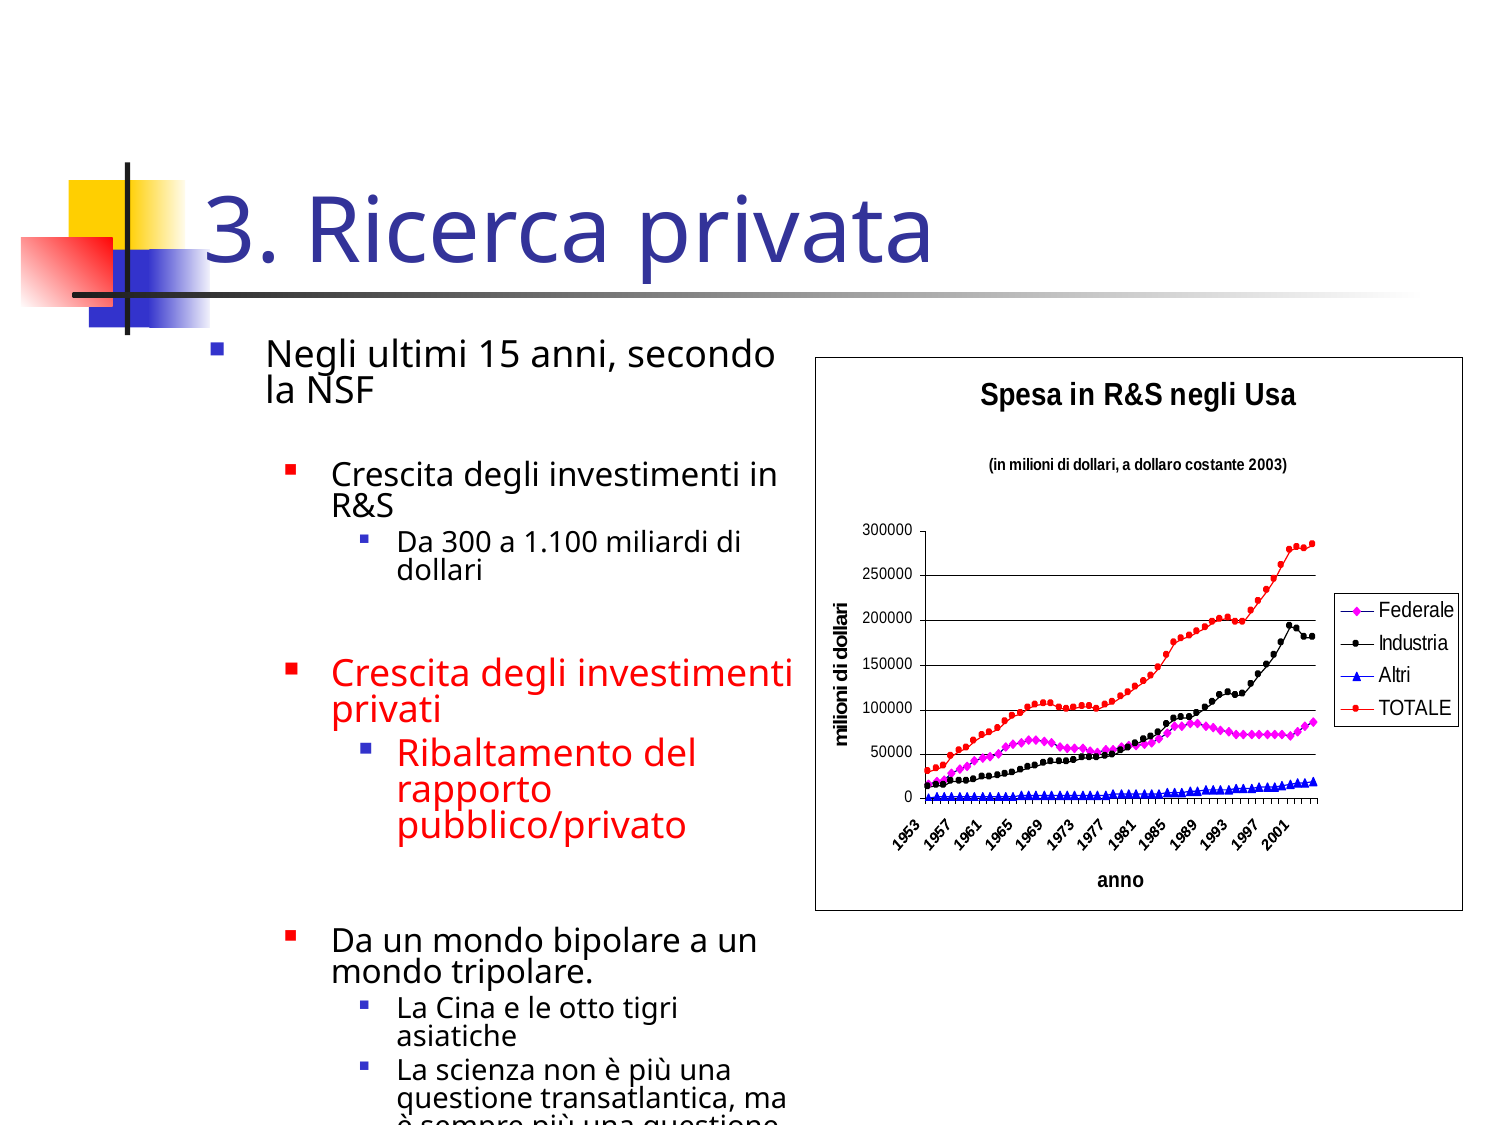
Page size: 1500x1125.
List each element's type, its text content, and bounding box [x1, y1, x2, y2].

list Negli ultimi 15 anni, secondo la NSF Crescita degli investimenti in R&S Da 300 a 1.100 miliardi di dollari Crescita degli investimenti privati Ribaltamento del rapporto pubblico/privato Da un mondo bipolare a un mondo tripolare. La Cina e le otto tigri asiatiche La scienza non è più una questione transatlantica, ma è sempre più una questione anche indopacifica. [193, 330, 820, 1007]
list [808, 349, 1470, 918]
title 3. Ricerca privata [188, 101, 1468, 289]
